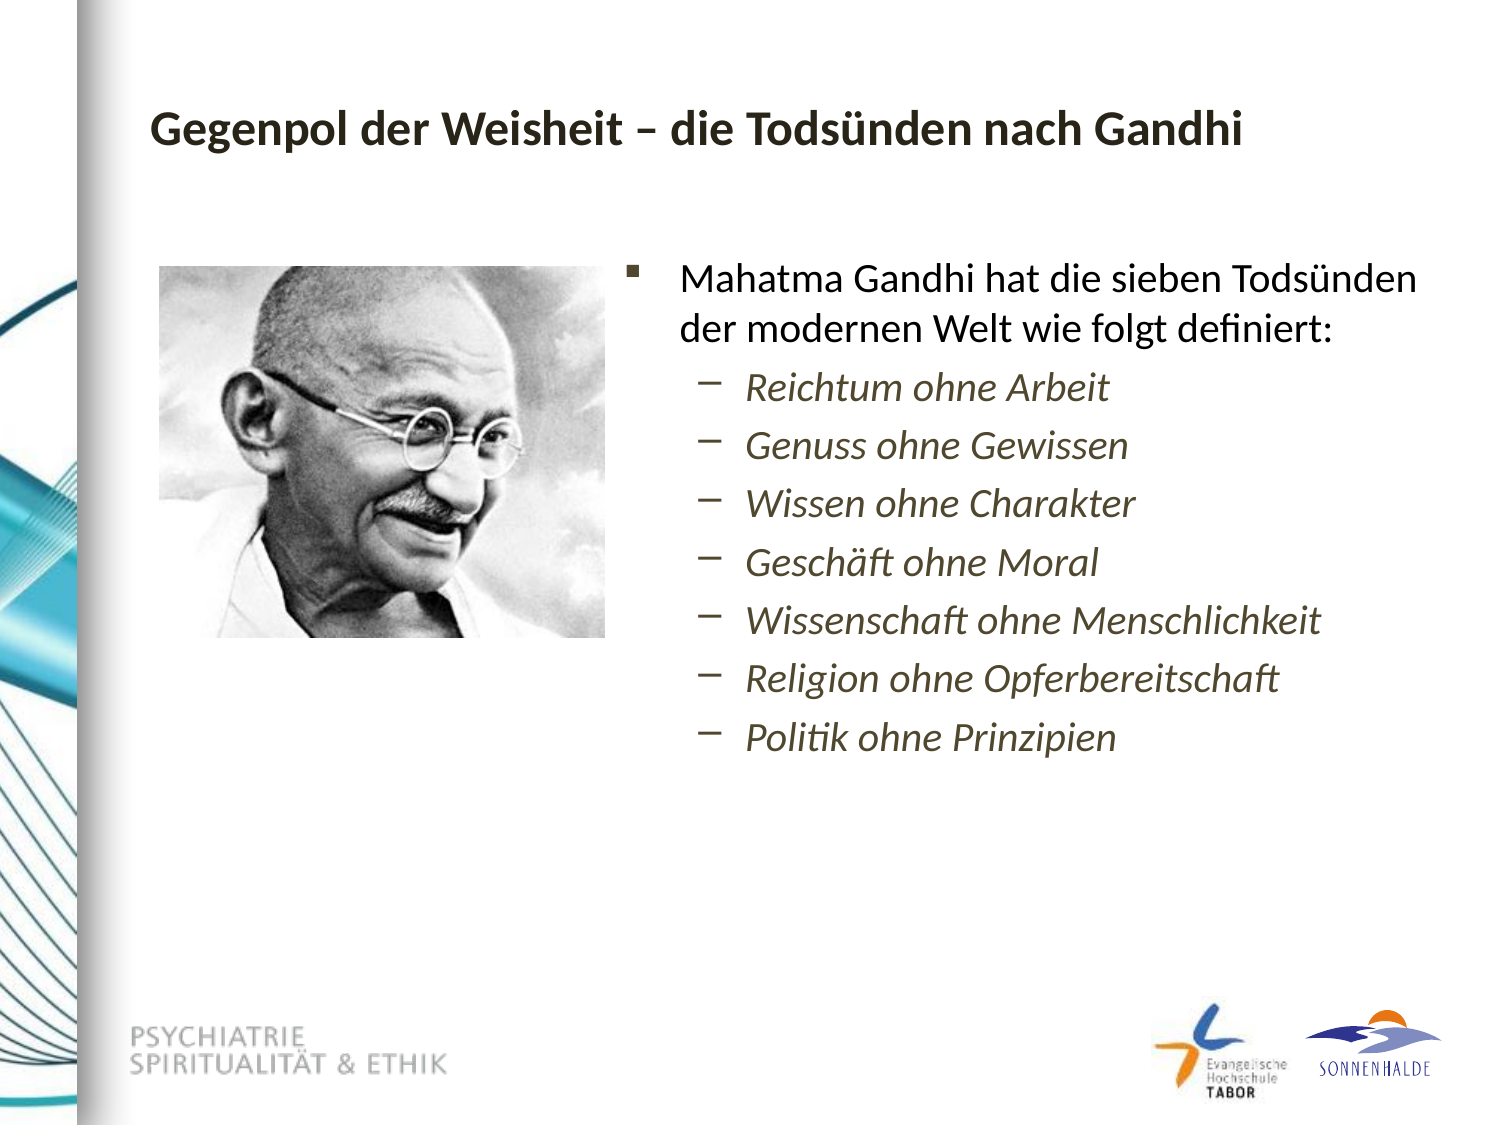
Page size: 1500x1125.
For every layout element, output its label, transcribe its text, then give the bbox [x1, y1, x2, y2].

picture [1151, 1010, 1300, 1104]
picture [123, 1024, 538, 1076]
list Mahatma Gandhi hat die sieben Todsünden der modernen Welt wie folgt definiert: Reichtum ohne Arbeit Genuss ohne Gewissen Wissen ohne Charakter Geschäft ohne Moral Wissenschaft ohne Menschlichkeit Religion ohne Opferbereitschaft Politik ohne Prinzipien [608, 243, 1447, 1010]
picture [159, 266, 605, 638]
picture [0, 0, 77, 1125]
title Gegenpol der Weisheit – die Todsünden nach Gandhi [135, 42, 1447, 208]
